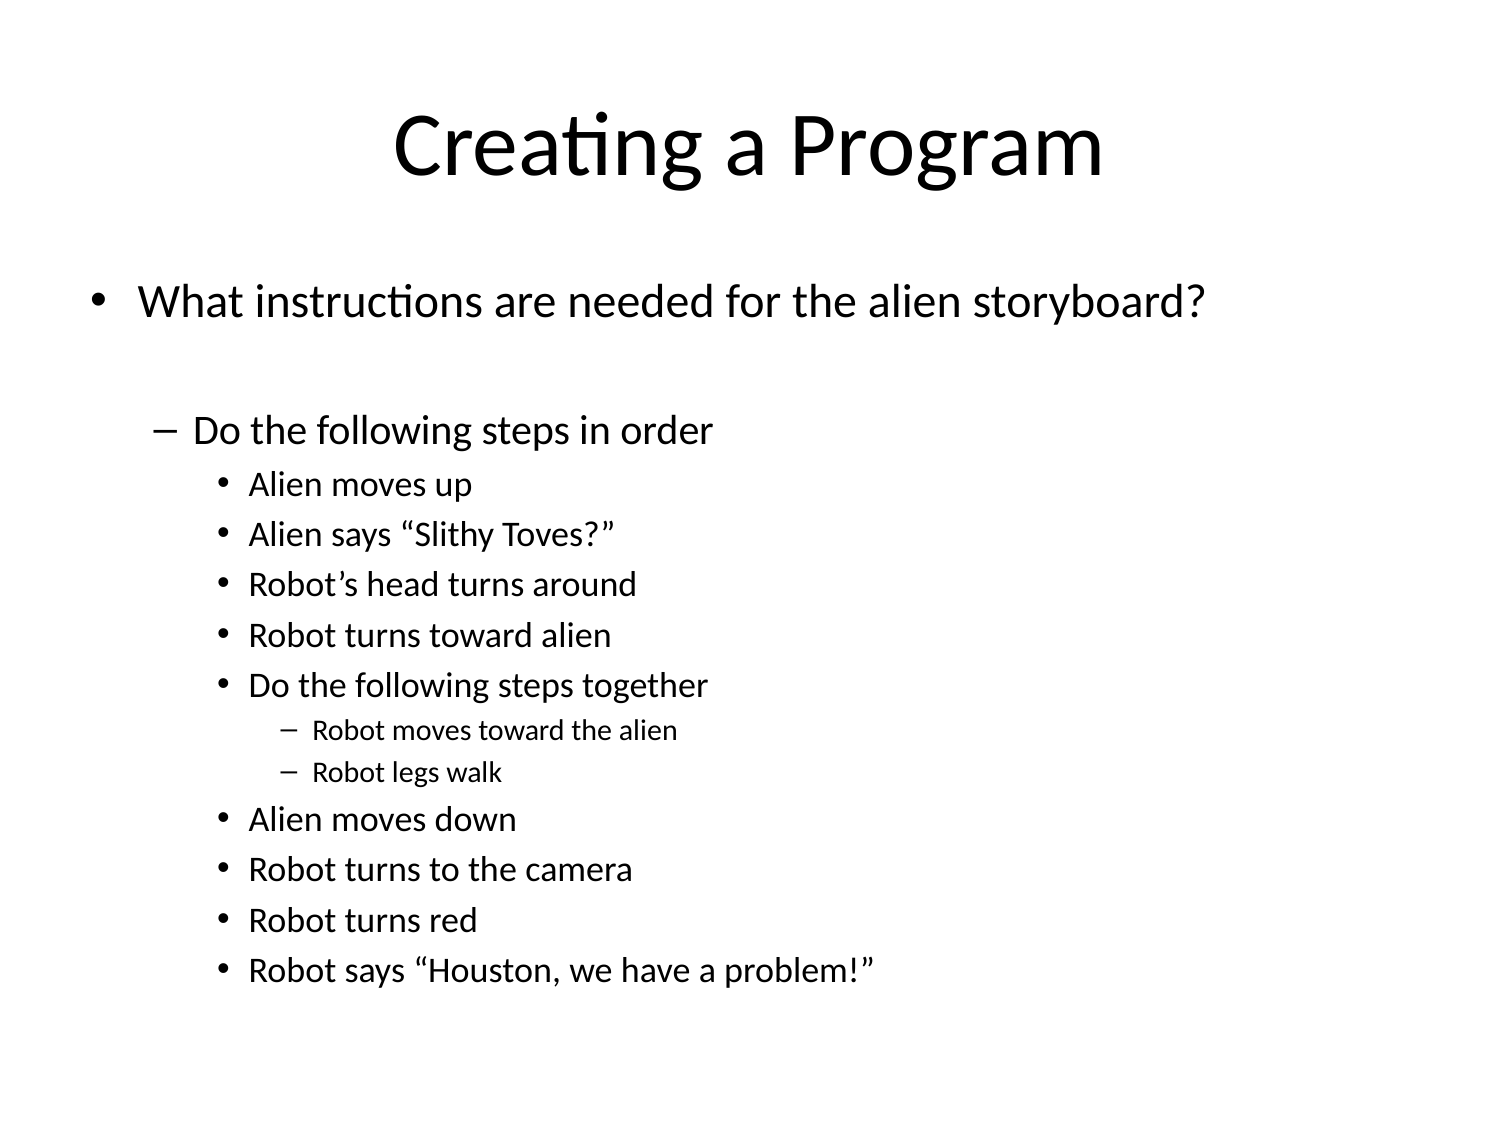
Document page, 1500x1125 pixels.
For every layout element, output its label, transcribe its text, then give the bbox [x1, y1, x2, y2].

list What instructions are needed for the alien storyboard? Do the following steps in order Alien moves up Alien says “Slithy Toves?” Robot’s head turns around Robot turns toward alien Do the following steps together Robot moves toward the alien Robot legs walk Alien moves down Robot turns to the camera Robot turns red Robot says “Houston, we have a problem!” [75, 262, 1425, 1005]
title Creating a Program [75, 45, 1425, 233]
